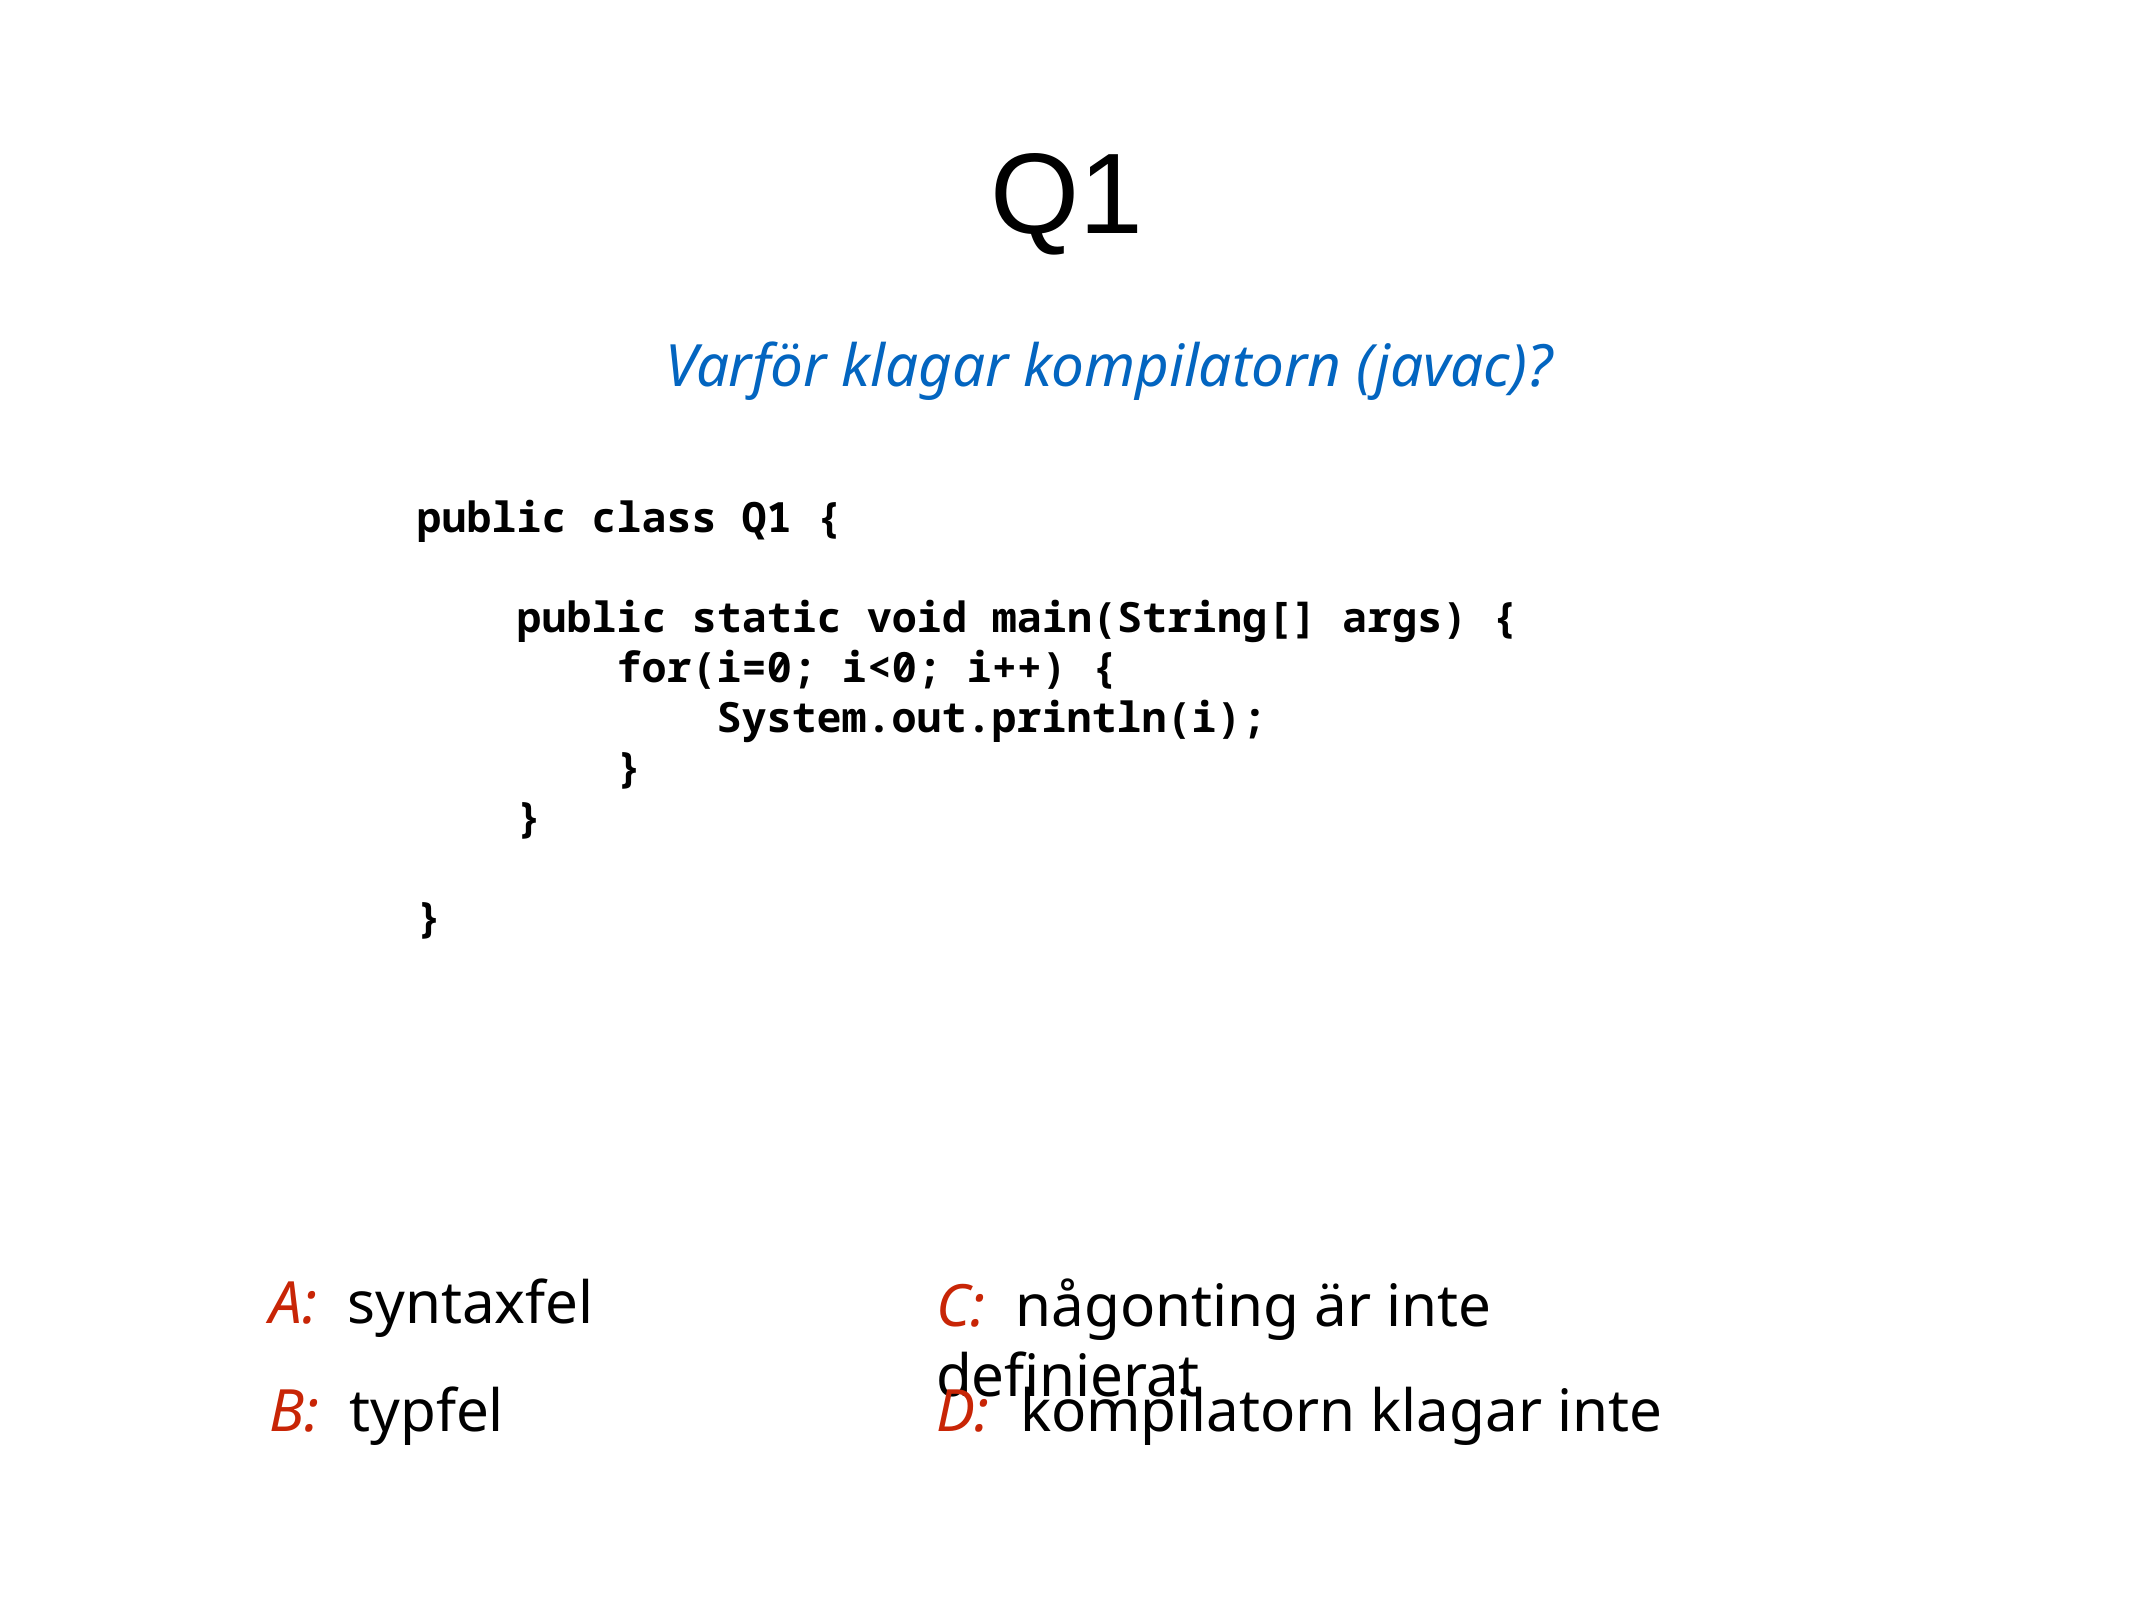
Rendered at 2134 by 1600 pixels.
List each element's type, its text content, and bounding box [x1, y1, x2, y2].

text_box C: någonting är inte definierat [936, 1268, 1716, 1372]
text_box D: kompilatorn klagar inte [936, 1372, 1716, 1443]
text_box B: typfel [269, 1372, 936, 1443]
text_box Q1 [10, 10, 2123, 365]
text_box Varför klagar kompilatorn (javac)? [665, 327, 2134, 398]
text_box A: syntaxfel [269, 1264, 1049, 1335]
text_box public class Q1 { public static void main(String[] args) { for(i=0; i<0; i++) { System.out.println(i); } } } [416, 490, 1596, 941]
